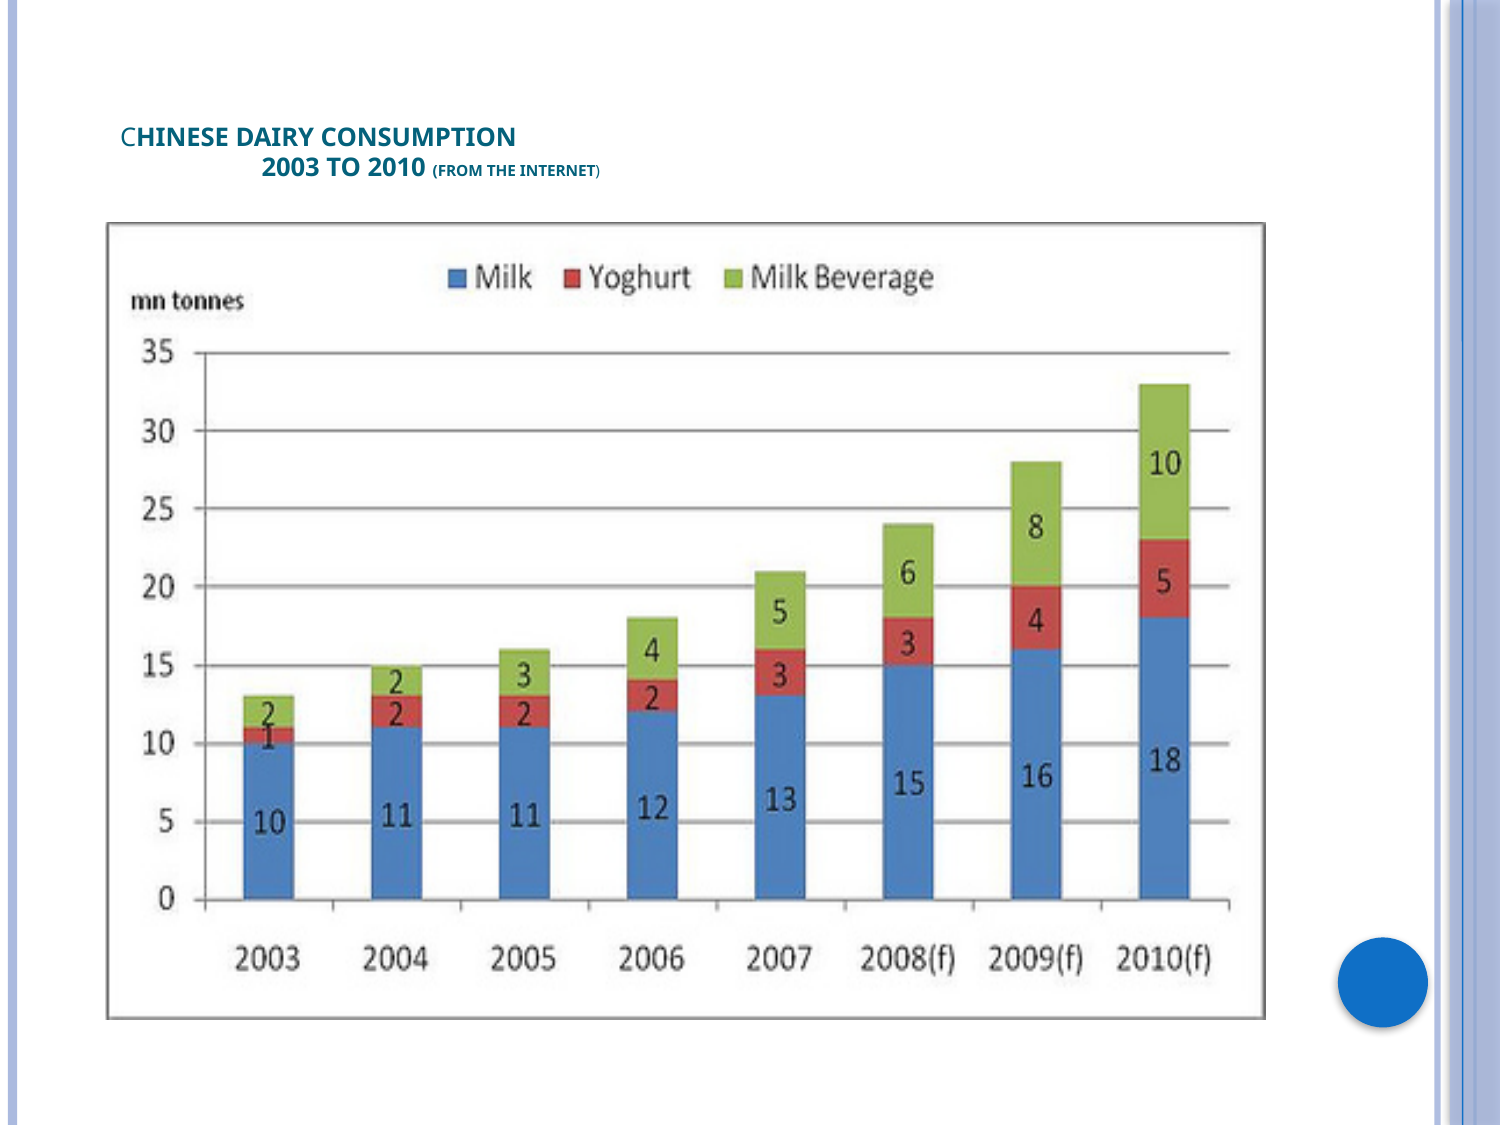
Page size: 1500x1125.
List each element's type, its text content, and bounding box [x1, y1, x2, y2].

title Chinese Dairy Consumption 2003 to 2010 (From the internet) [105, 82, 1300, 190]
picture [104, 222, 1267, 1020]
